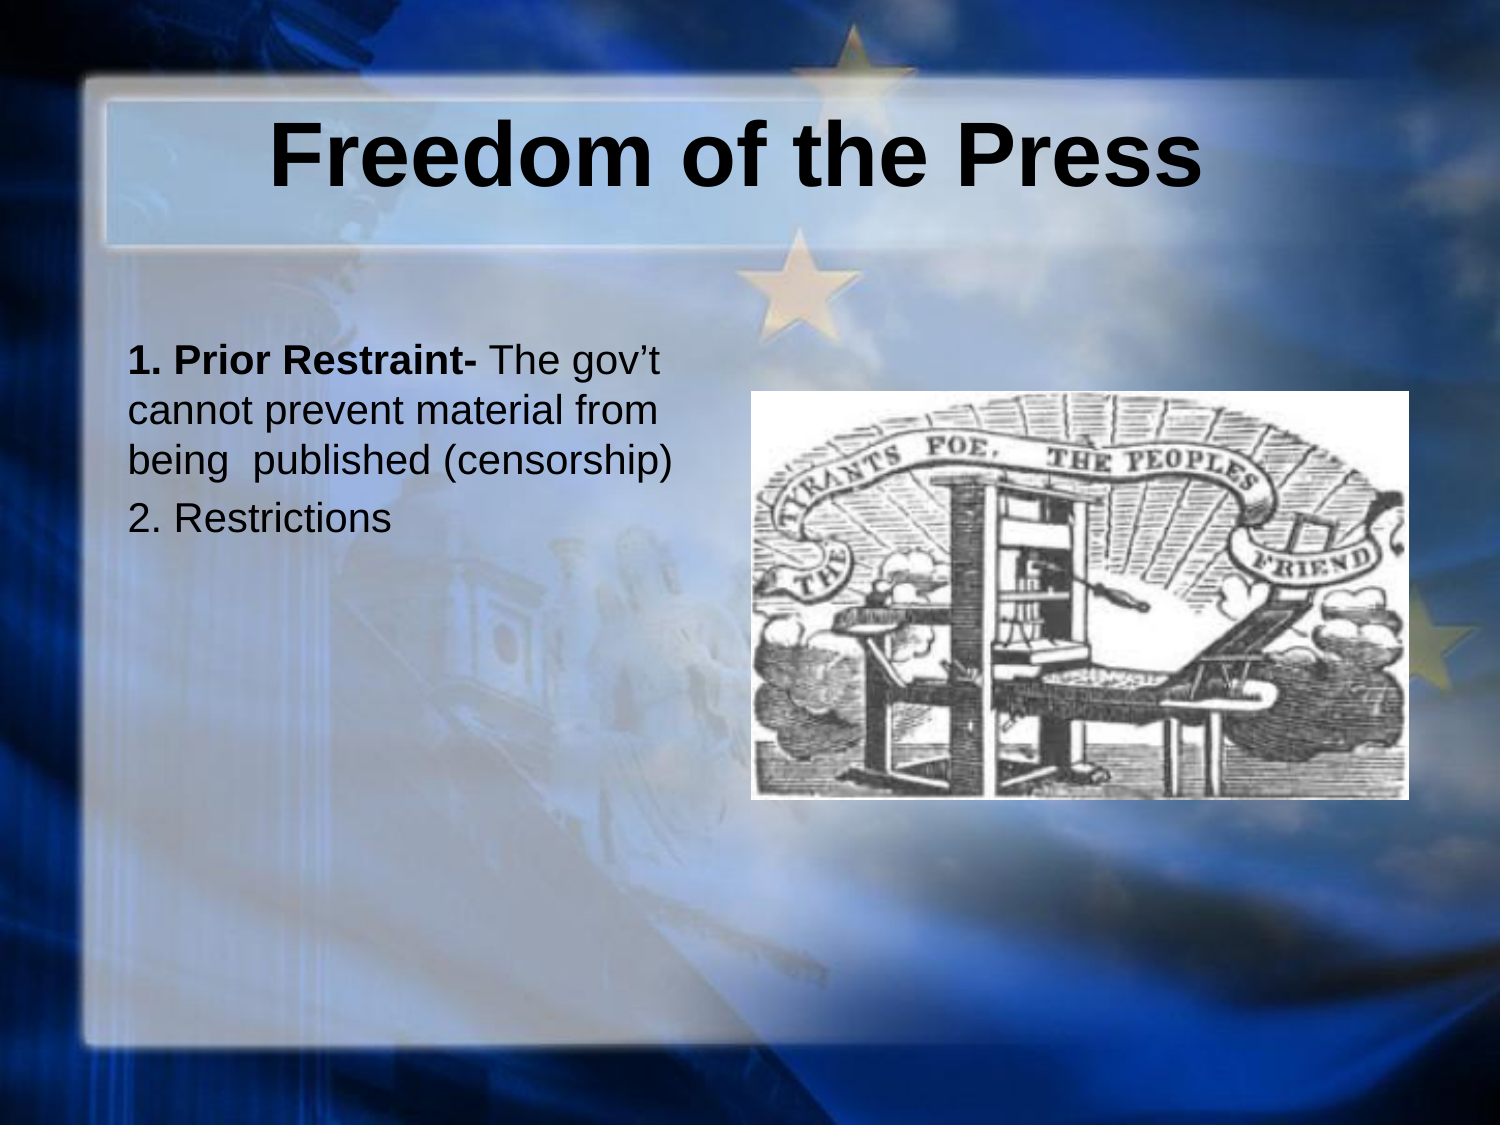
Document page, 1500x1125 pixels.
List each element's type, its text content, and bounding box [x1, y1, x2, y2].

title Freedom of the Press [112, 87, 1388, 300]
list 1. Prior Restraint- The gov’t cannot prevent material from being published (censorship) 2. Restrictions [112, 324, 738, 1000]
picture [0, 0, 1500, 1125]
